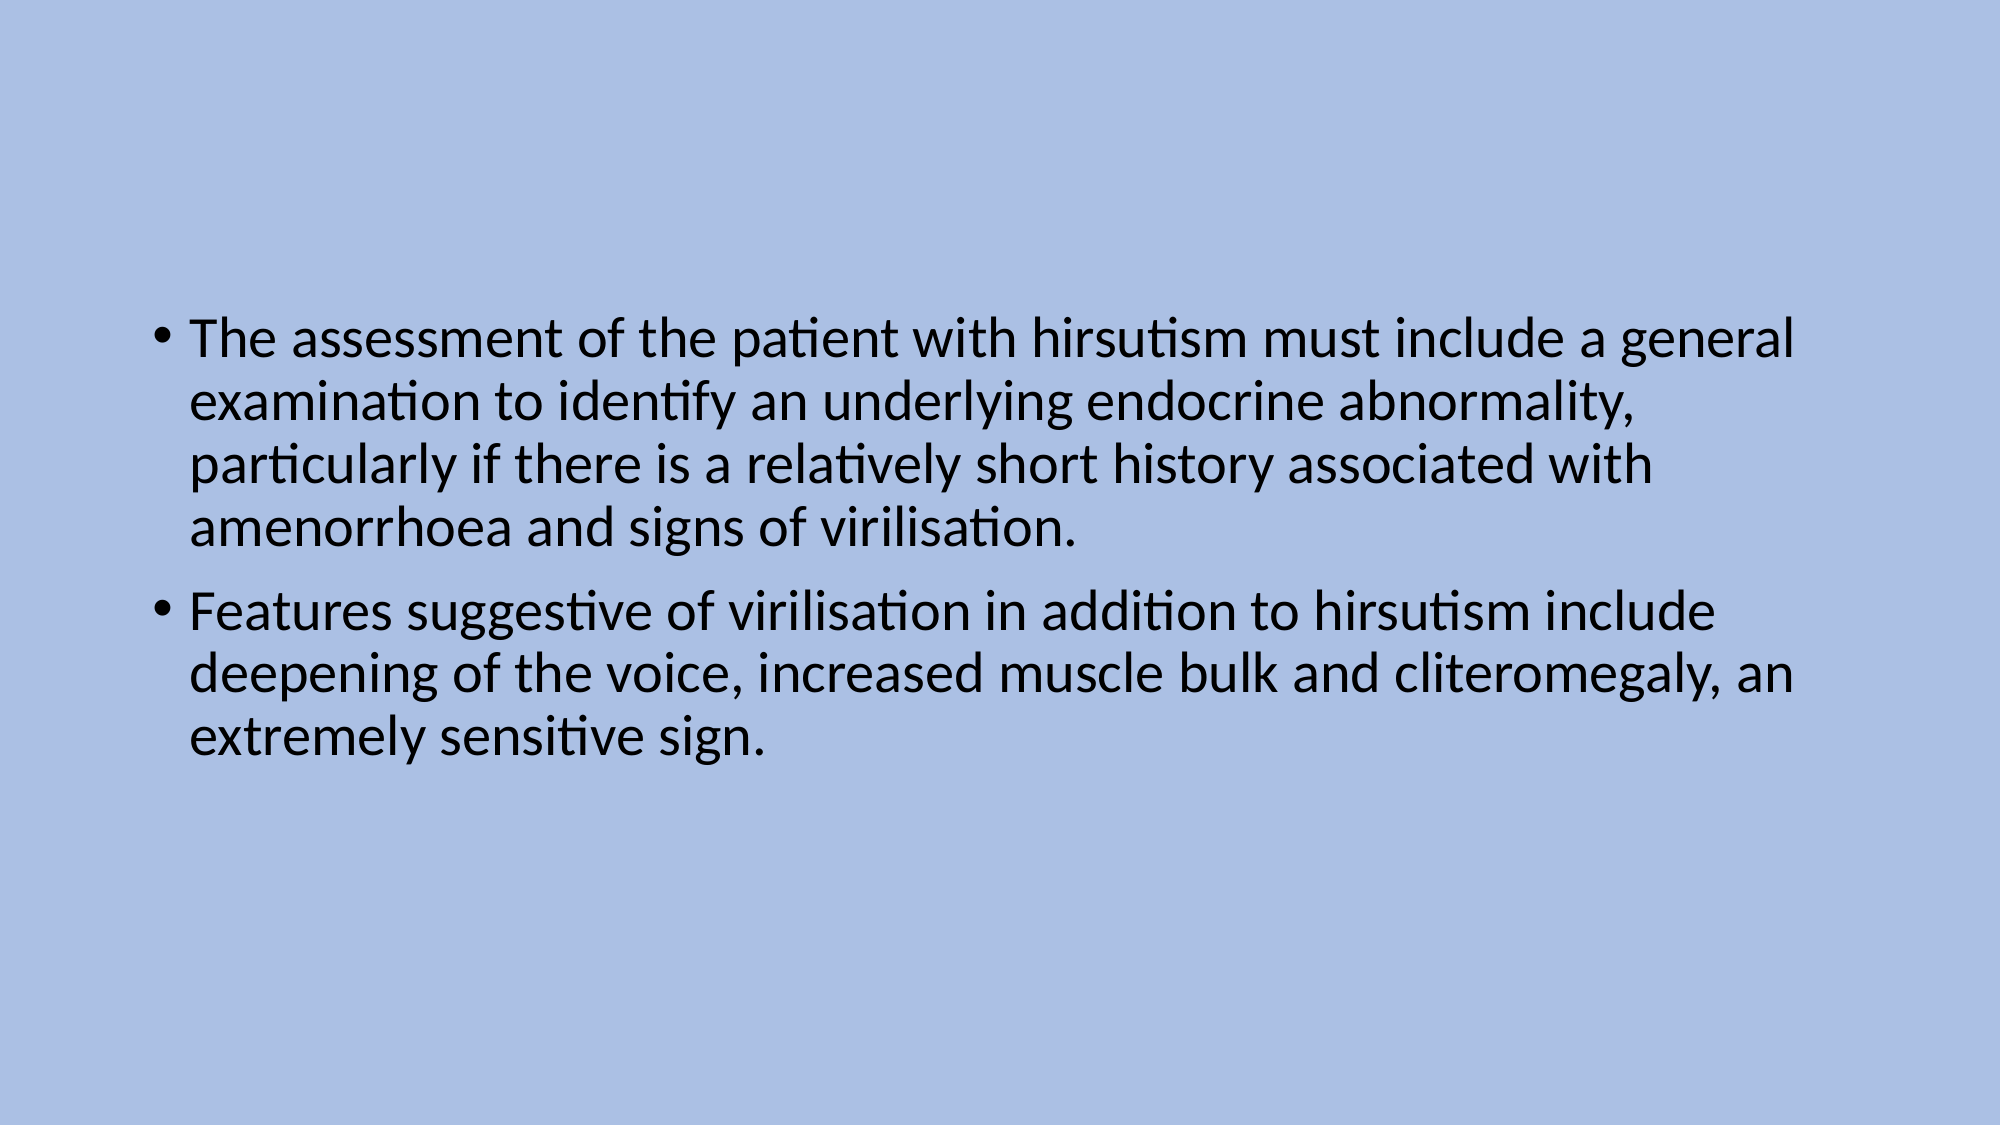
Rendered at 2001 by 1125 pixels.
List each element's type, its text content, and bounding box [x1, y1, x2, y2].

list The assessment of the patient with hirsutism must include a general examination to identify an underlying endocrine abnormality, particularly if there is a relatively short history associated with amenorrhoea and signs of virilisation. Features suggestive of virilisation in addition to hirsutism include deepening of the voice, increased muscle bulk and cliteromegaly, an extremely sensitive sign. [137, 299, 1863, 1014]
